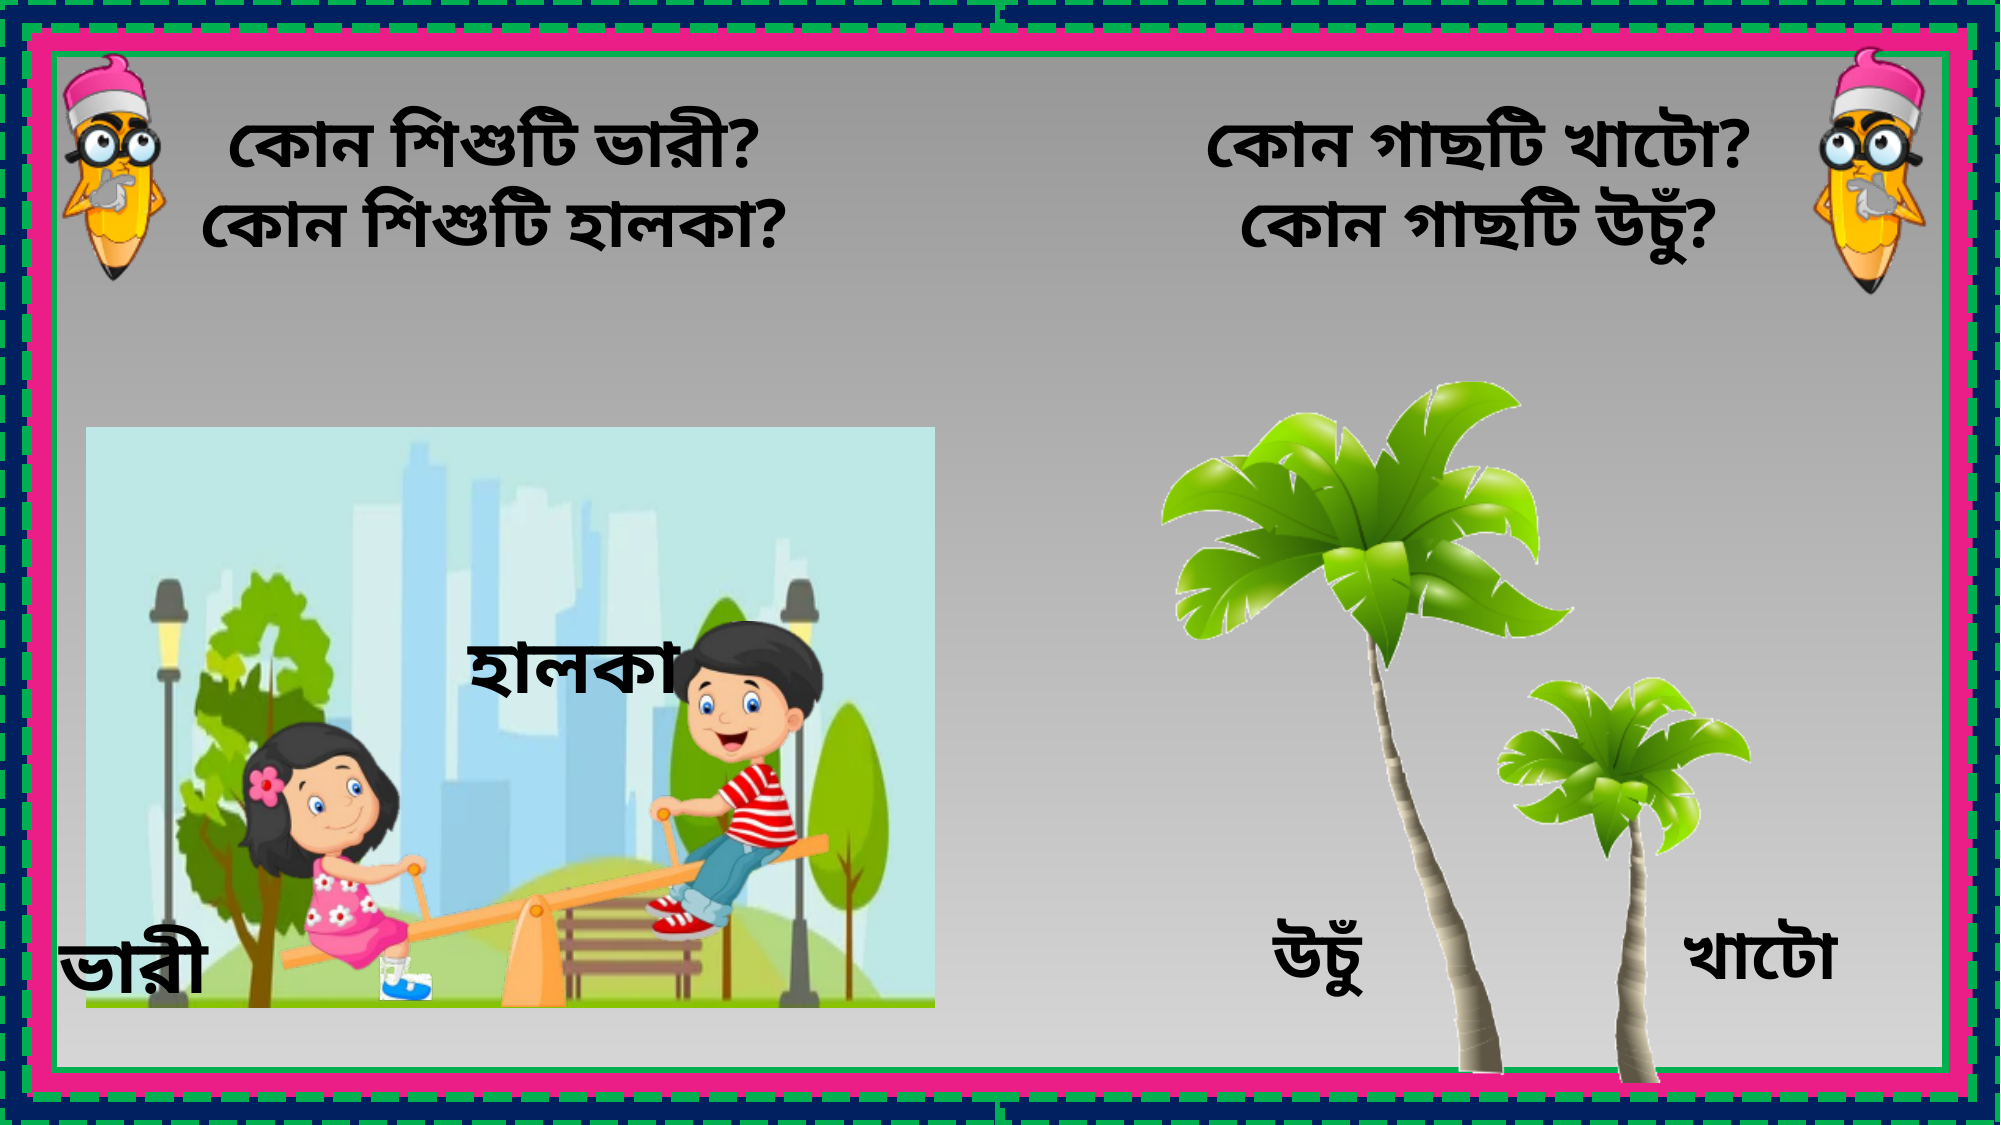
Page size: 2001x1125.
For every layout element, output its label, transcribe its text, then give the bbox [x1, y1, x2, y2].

text_box ভারী [31, 911, 237, 1016]
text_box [86, 427, 935, 1008]
text_box কোন গাছটি খাটো? কোন গাছটি উচুঁ? [1186, 93, 1771, 268]
picture [60, 52, 169, 283]
text_box কোন শিশুটি ভারী? কোন শিশুটি হালকা? [177, 93, 810, 268]
picture [1140, 352, 1773, 1083]
text_box খাটো [1773, 905, 1917, 1001]
picture [1811, 45, 1929, 297]
